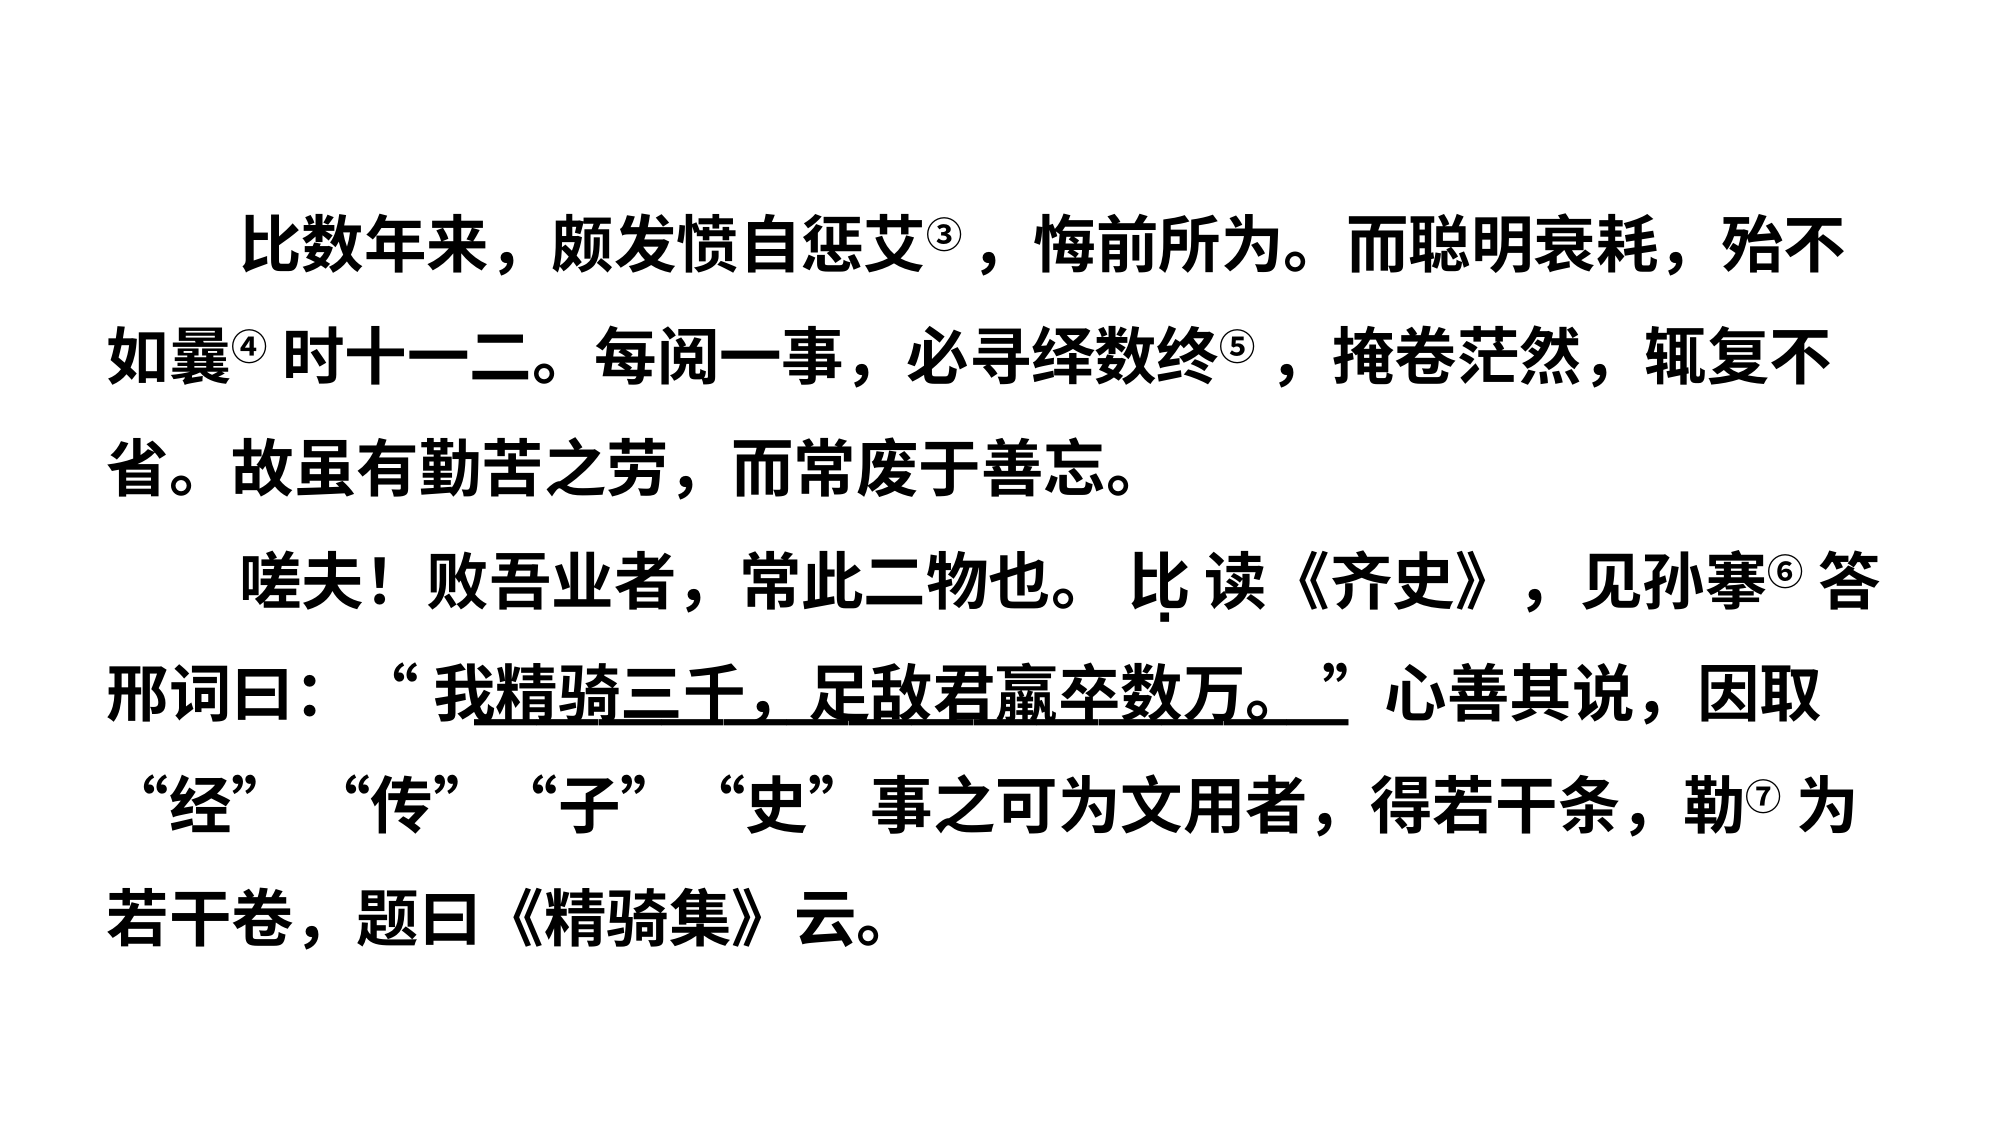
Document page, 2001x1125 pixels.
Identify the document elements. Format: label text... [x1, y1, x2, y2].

text_box —————————————— [459, 669, 1410, 760]
text_box 比数年来，颇发愤自惩艾③ ，悔前所为。而聪明衰耗，殆不如曩④ 时十一二。每阅一事，必寻绎数终⑤ ，掩卷茫然，辄复不省。故虽有勤苦之劳，而常废于善忘。 嗟夫！败吾业者，常此二物也。 比 读《齐史》，见孙搴⑥ 答邢词曰：“ 我精骑三千，足敌君羸卒数万。 ”心善其说，因取“经” “传”“子”“史”事之可为文用者，得若干条，勒⑦ 为若干卷，题曰《精骑集》云。 [91, 159, 1908, 962]
text_box · [1141, 568, 1198, 659]
